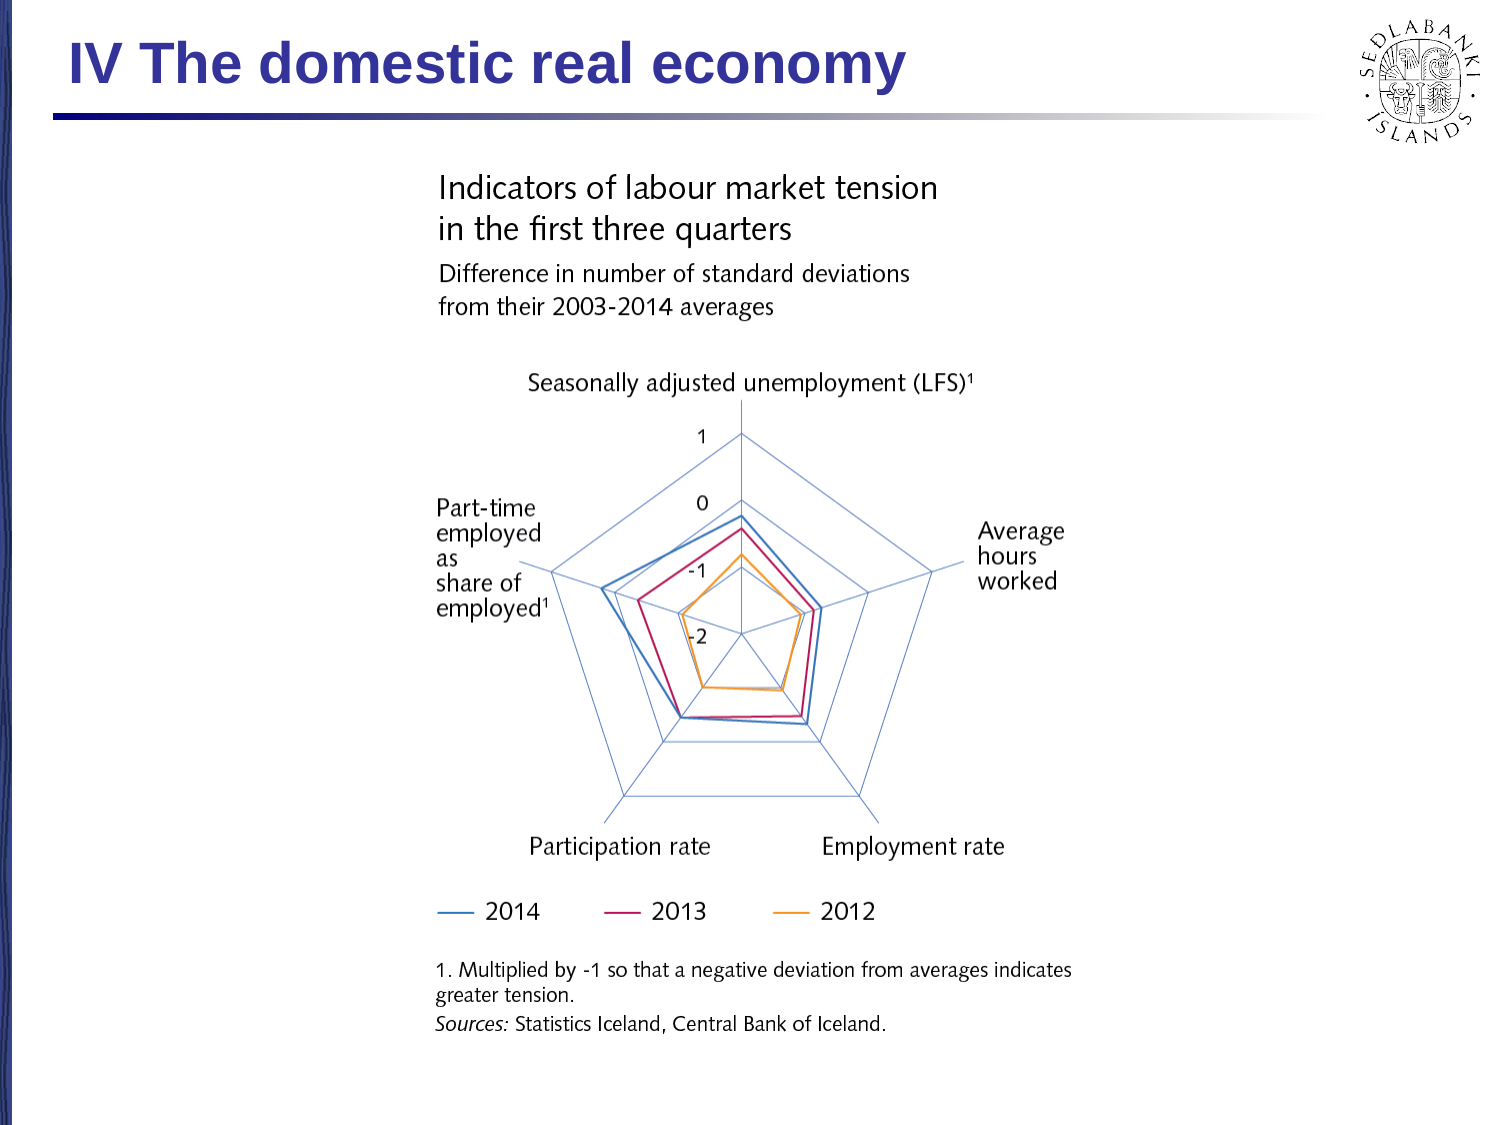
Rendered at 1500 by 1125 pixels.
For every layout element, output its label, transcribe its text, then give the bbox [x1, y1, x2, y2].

title IV The domestic real economy [52, 10, 1330, 111]
picture [1357, 18, 1482, 149]
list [434, 171, 1078, 1036]
picture [0, 0, 12, 1125]
